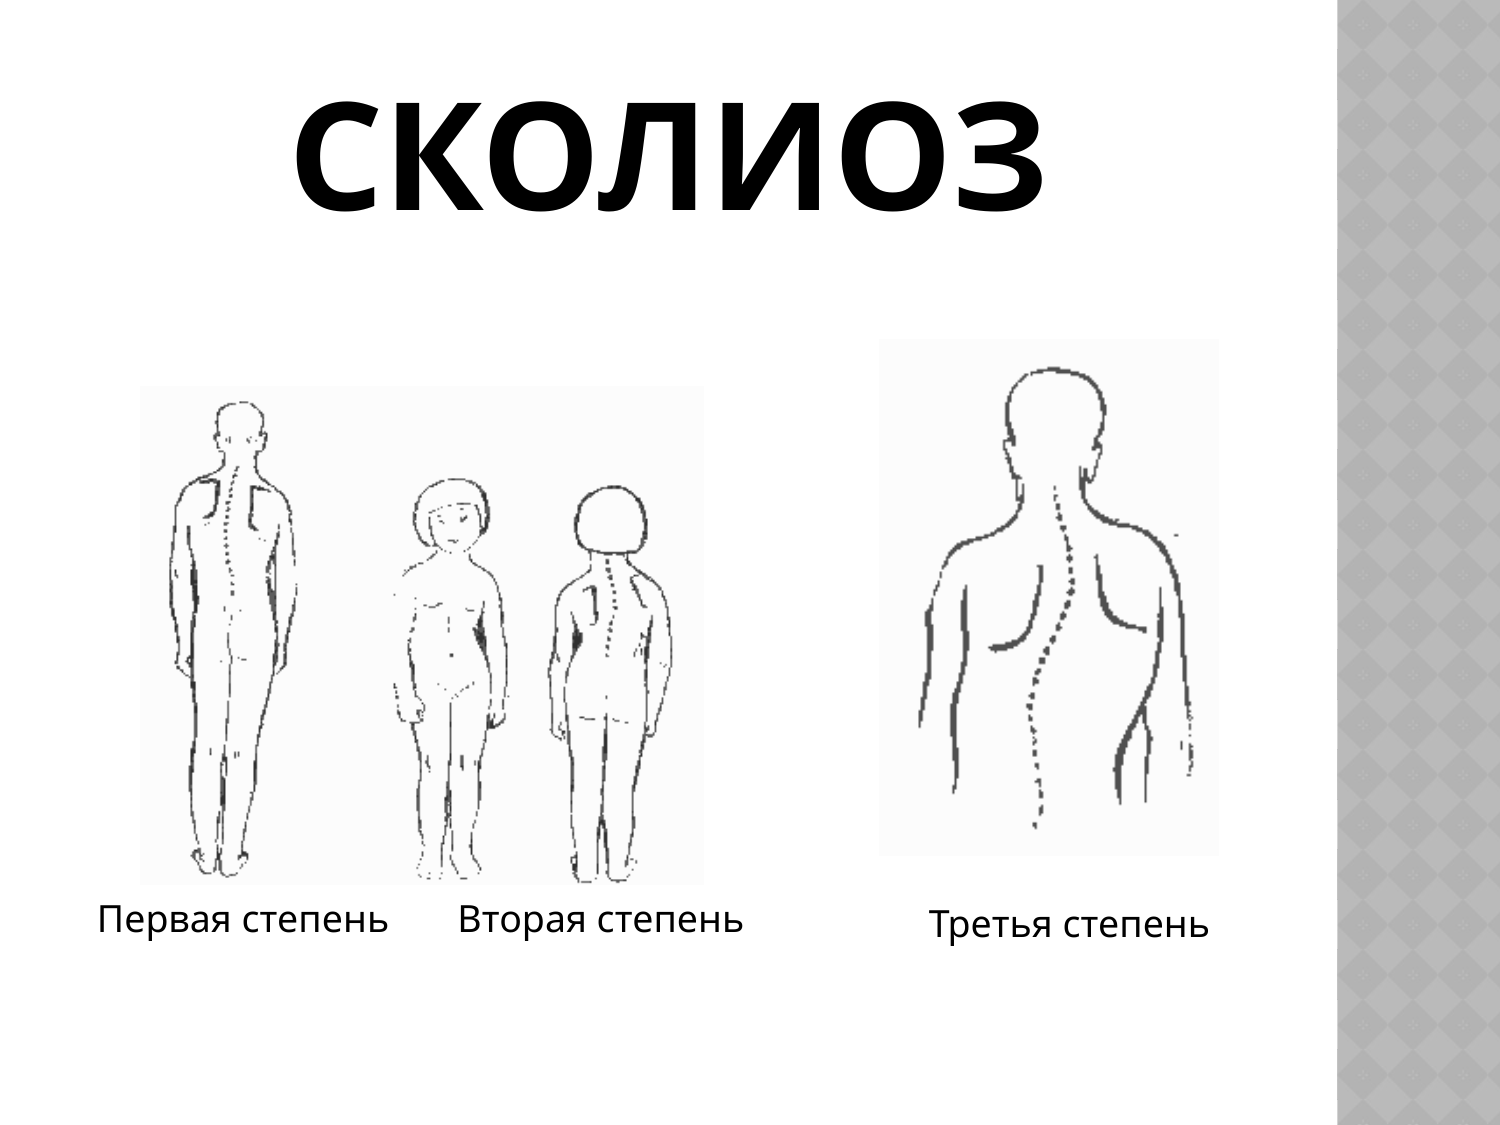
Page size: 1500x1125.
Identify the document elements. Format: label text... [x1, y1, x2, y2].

title Сколиоз [75, 52, 1263, 240]
text_box Первая степень Вторая степень [82, 527, 856, 993]
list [140, 386, 704, 885]
text_box Третья степень [914, 532, 1313, 952]
picture [879, 339, 1220, 856]
